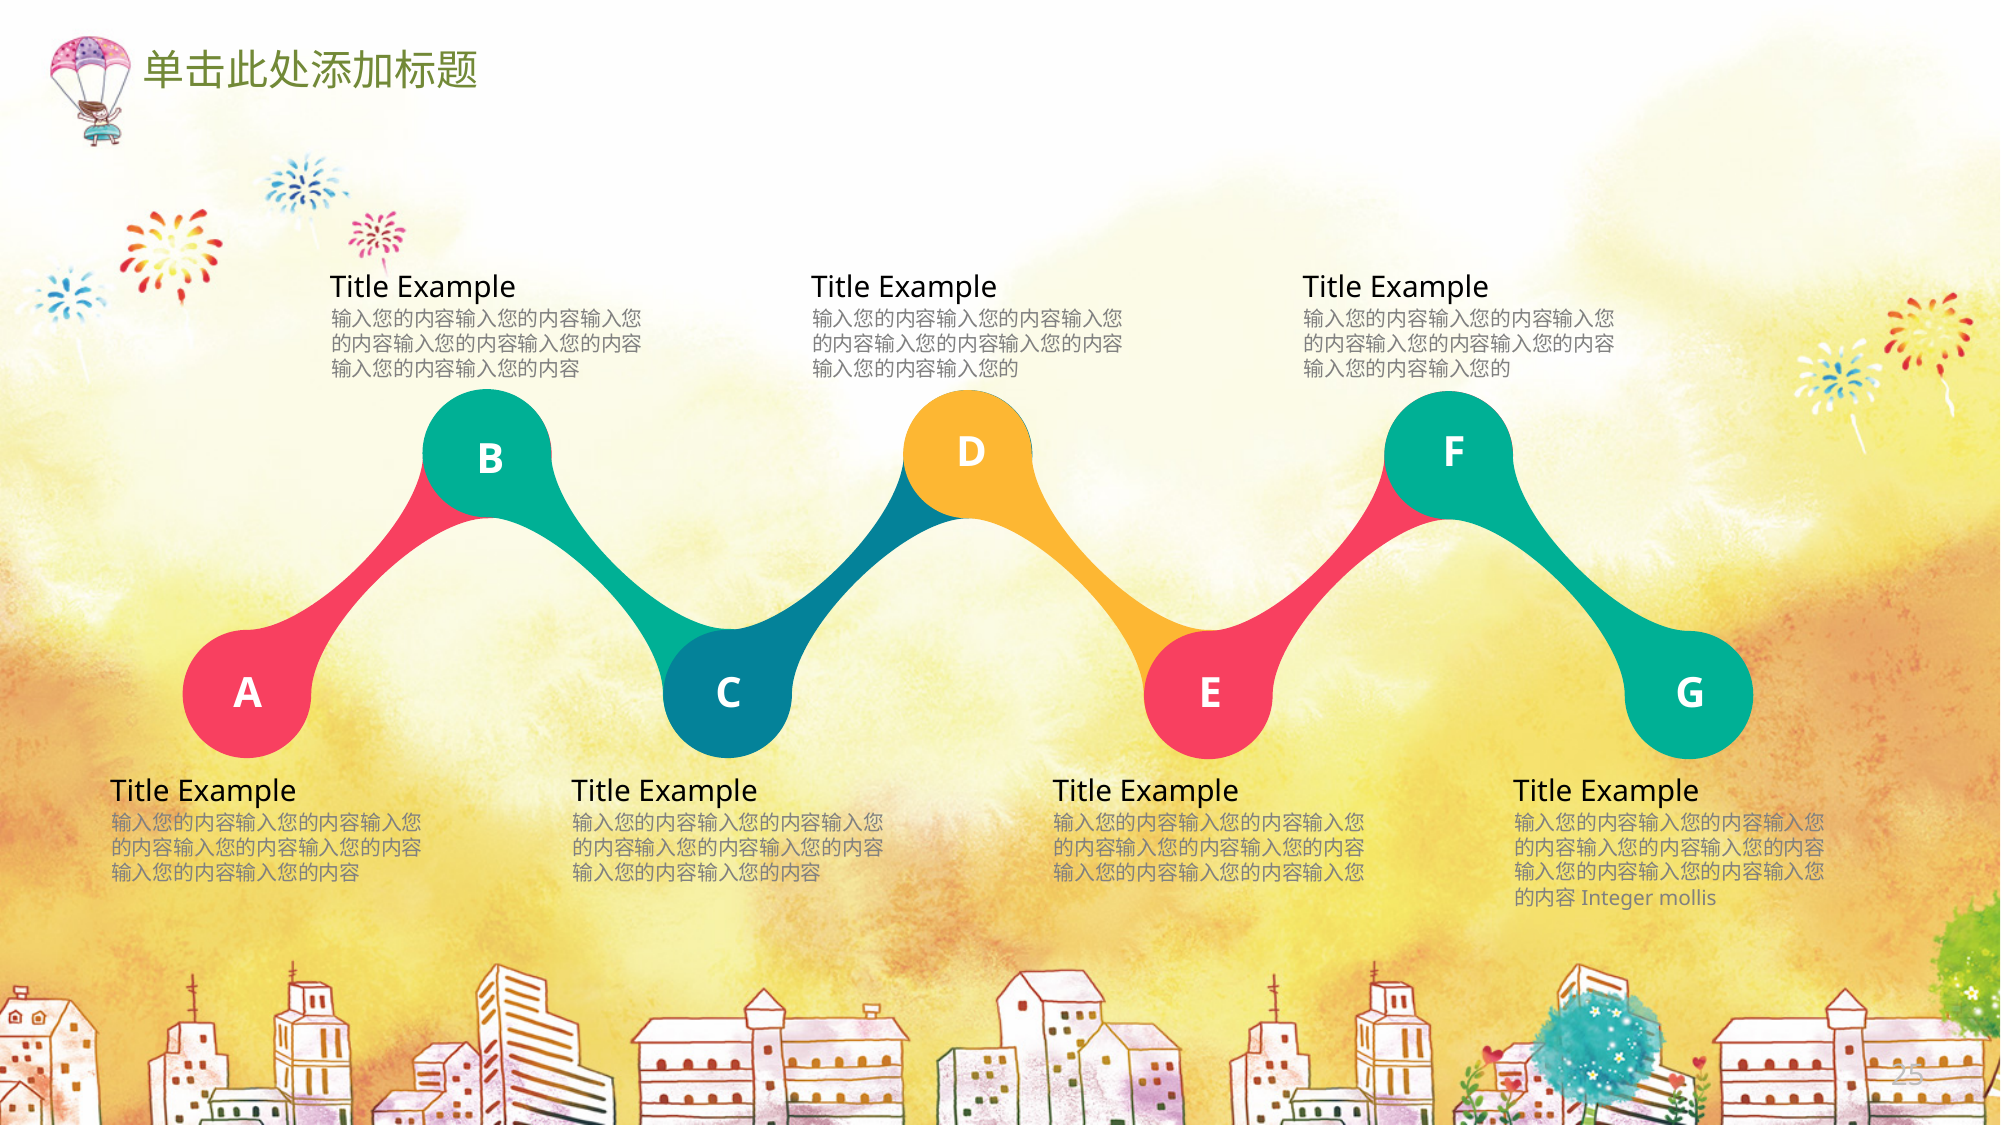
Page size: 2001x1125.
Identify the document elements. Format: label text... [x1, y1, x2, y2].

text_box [663, 390, 903, 759]
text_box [903, 390, 1273, 759]
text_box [422, 389, 792, 758]
picture [0, 0, 2001, 1125]
text_box [1875, 1051, 1940, 1115]
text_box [1144, 391, 1384, 760]
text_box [1513, 772, 1829, 911]
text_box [110, 772, 426, 885]
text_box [182, 390, 552, 759]
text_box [329, 268, 646, 381]
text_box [1052, 772, 1369, 885]
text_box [810, 268, 1127, 381]
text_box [1302, 268, 1619, 381]
text_box 单击此处添加标题 [127, 42, 1853, 103]
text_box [571, 772, 888, 885]
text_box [1384, 391, 1754, 760]
